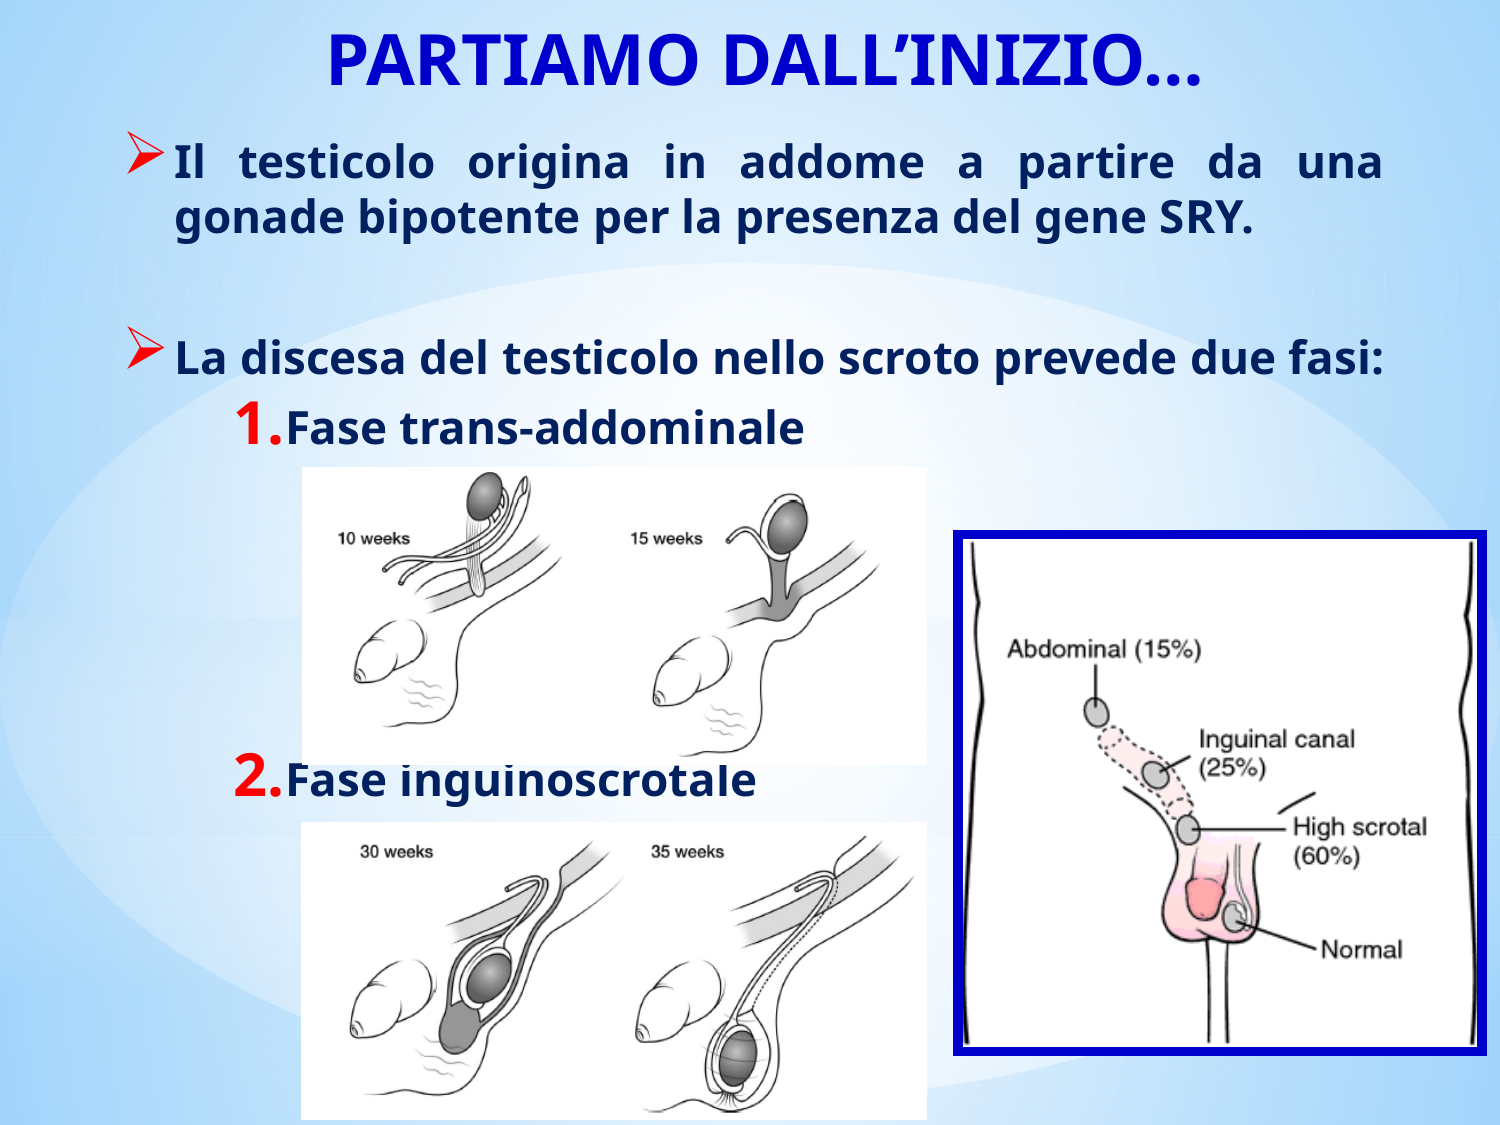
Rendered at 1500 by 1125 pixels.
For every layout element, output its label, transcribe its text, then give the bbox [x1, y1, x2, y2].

picture [300, 822, 928, 1120]
text_box Il testicolo origina in addome a partire da una gonade bipotente per la presenza del gene SRY. La discesa del testicolo nello scroto prevede due fasi: Fase trans-addominale Fase inguinoscrotale [100, 125, 1400, 1047]
picture [962, 538, 1478, 1048]
text_box Partiamo dall’inizio… [0, 7, 1500, 126]
picture [301, 467, 928, 766]
text_box Androgeni CGRP [938, 905, 1241, 1071]
text_box INSL3 Androgeni AMH [938, 527, 1241, 705]
